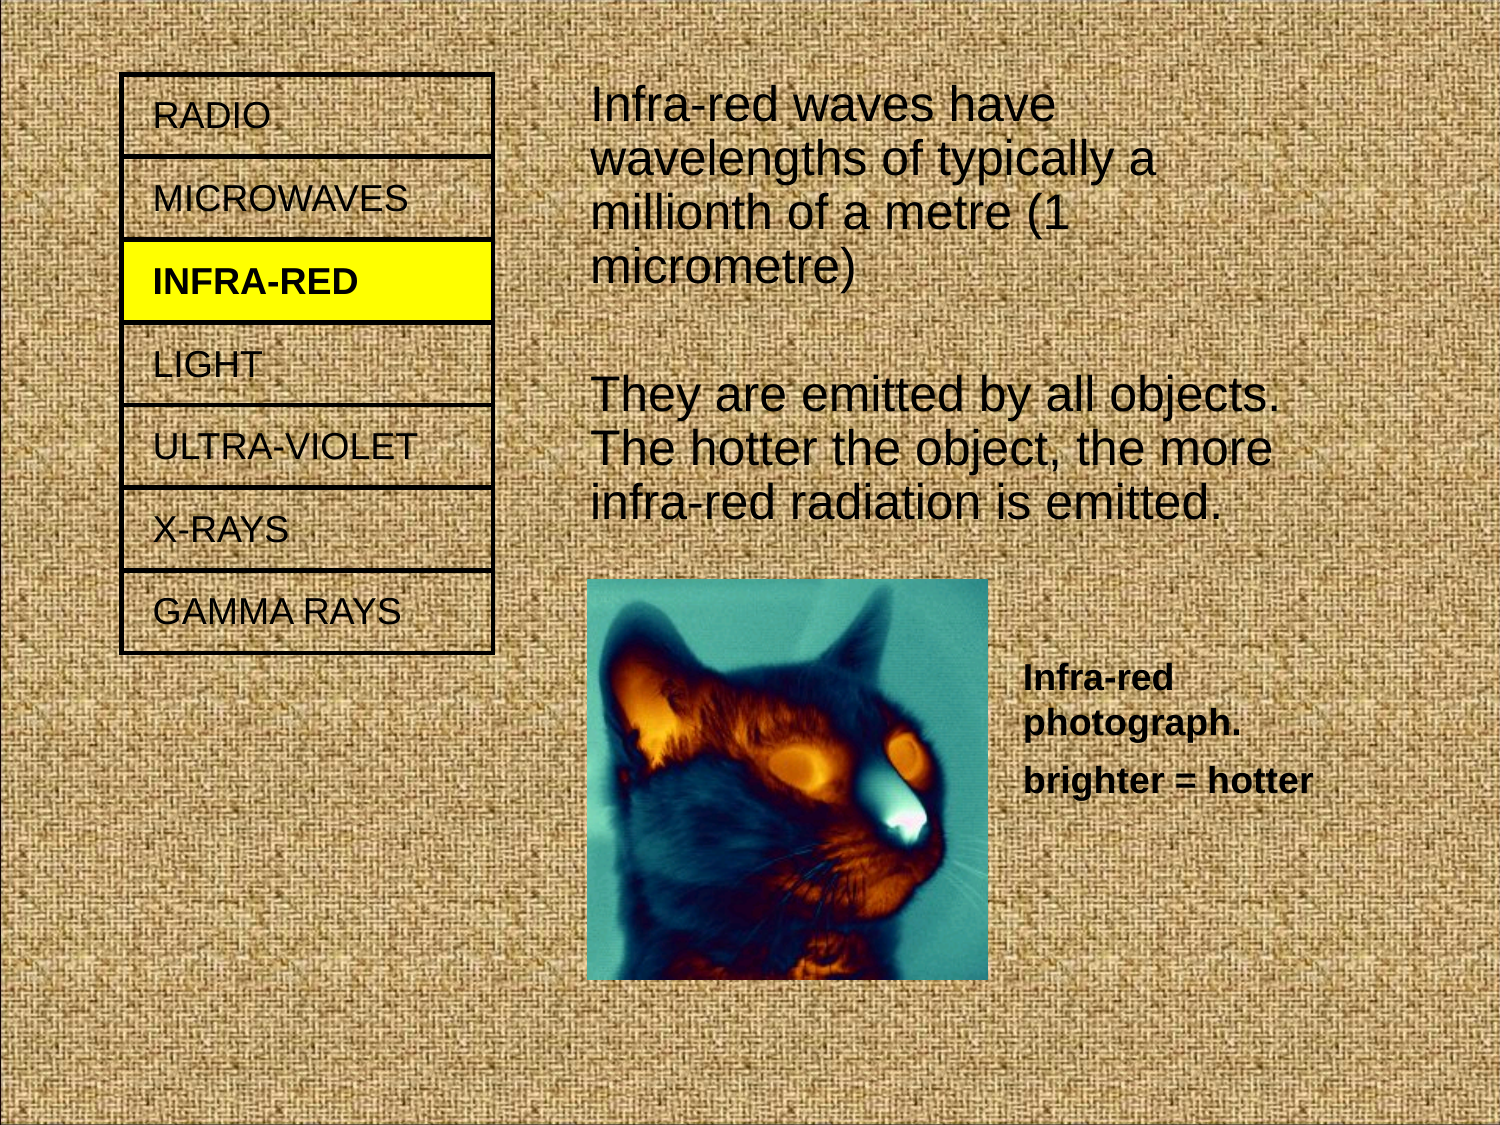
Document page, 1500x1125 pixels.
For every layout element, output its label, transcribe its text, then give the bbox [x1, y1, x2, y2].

picture [0, 0, 1500, 1125]
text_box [587, 579, 1361, 980]
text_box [121, 73, 494, 654]
list Infra-red waves have wavelengths of typically a millionth of a metre (1 micrometre) They are emitted by all objects. The hotter the object, the more infra-red radiation is emitted. [575, 70, 1361, 814]
